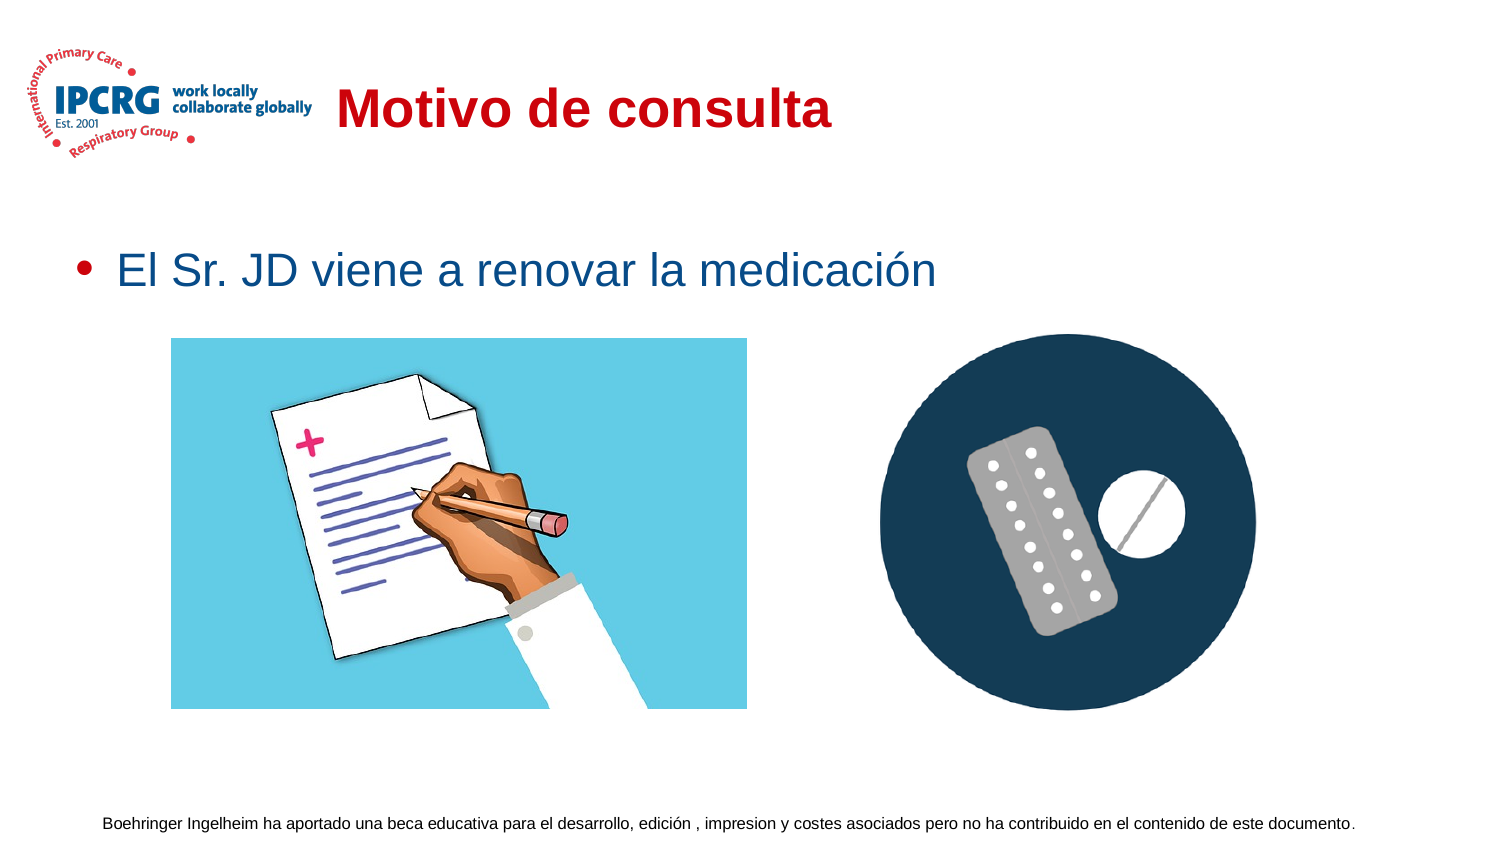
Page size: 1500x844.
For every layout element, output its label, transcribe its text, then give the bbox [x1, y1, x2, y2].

picture [27, 49, 312, 158]
title Motivo de consulta [321, 65, 1500, 160]
picture [171, 338, 747, 710]
picture [820, 327, 1313, 729]
list El Sr. JD viene a renovar la medicación [58, 221, 1335, 653]
